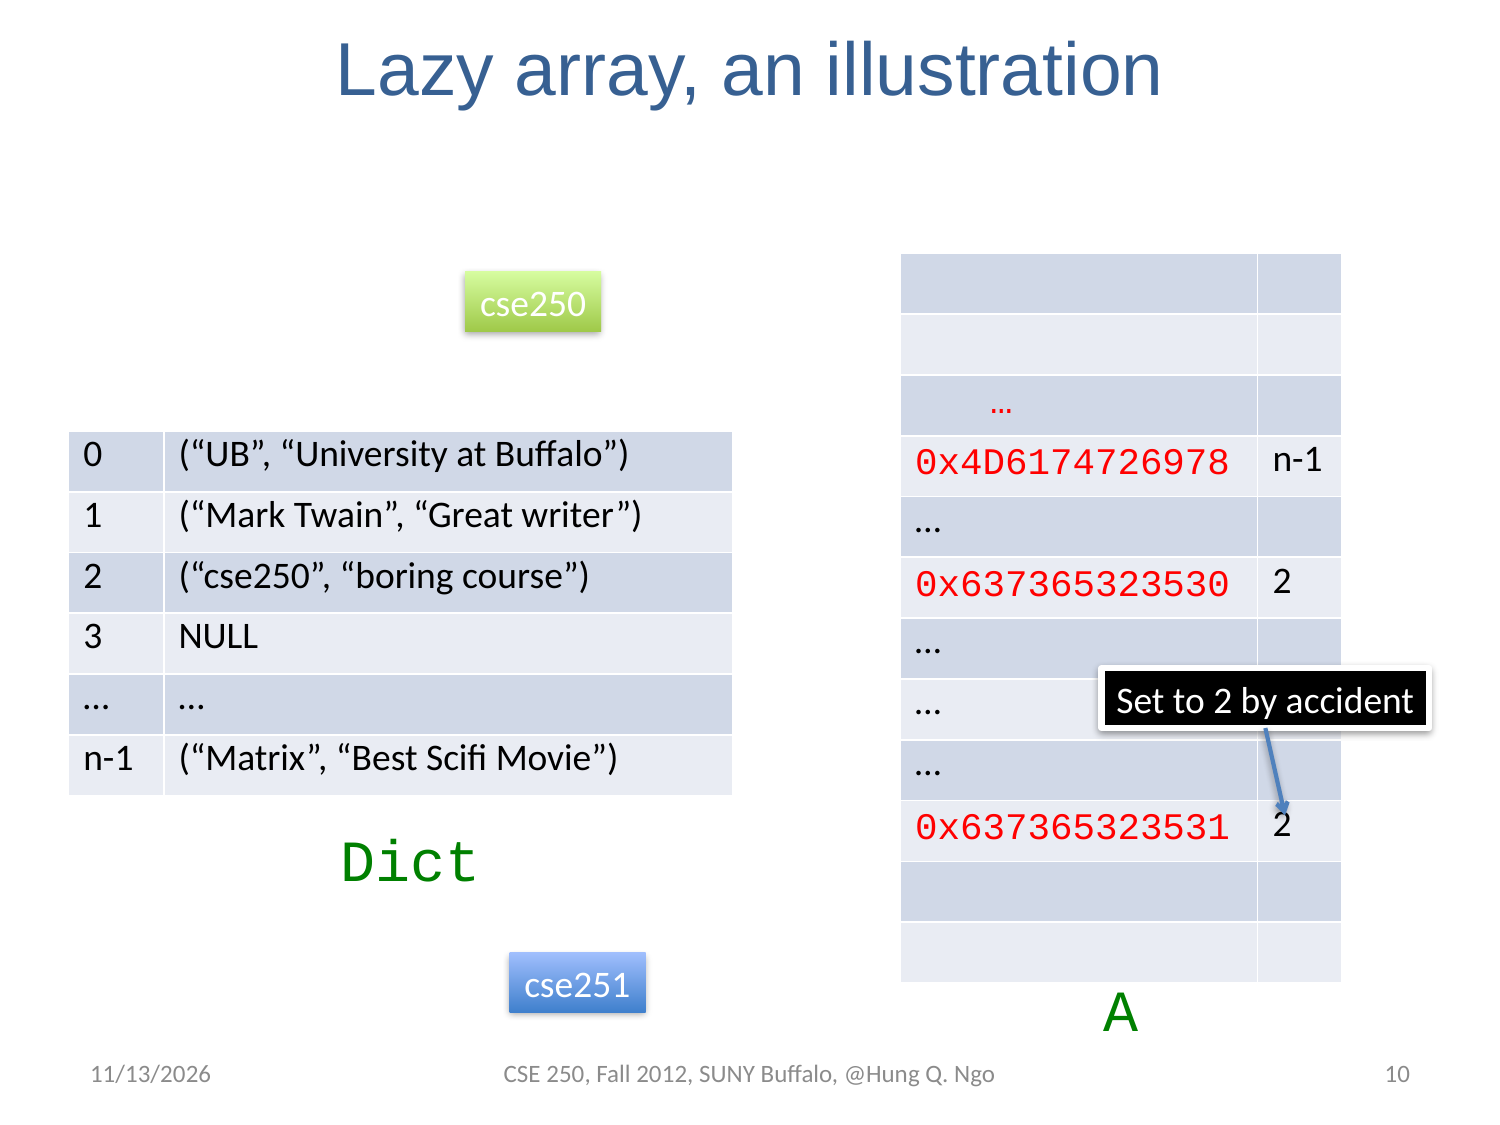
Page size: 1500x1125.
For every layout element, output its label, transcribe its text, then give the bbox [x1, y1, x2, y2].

table_cell … [165, 675, 732, 734]
table_cell 0x4D6174726978 [901, 437, 1257, 496]
table_cell … [901, 619, 1257, 678]
footer CSE 250, Fall 2012, SUNY Buffalo, @Hung Q. Ngo [438, 1042, 1062, 1103]
table_cell [1258, 862, 1341, 921]
table_cell [901, 862, 1257, 921]
table_cell (“cse250”, “boring course”) [165, 553, 732, 612]
table_cell … [901, 680, 1100, 739]
table_cell [901, 315, 1257, 374]
table_cell 0x637365323530 [901, 558, 1257, 617]
table_cell 2 [69, 553, 163, 612]
table_cell … [901, 376, 1257, 435]
table_cell n-1 [69, 736, 163, 795]
text_box Set to 2 by accident [1098, 665, 1432, 731]
table_cell (“Matrix”, “Best Scifi Movie”) [165, 736, 732, 795]
table_cell [1258, 923, 1341, 982]
table_cell [1258, 376, 1341, 435]
table_cell … [69, 675, 163, 734]
table_header 0 [69, 432, 163, 491]
table_cell [1258, 497, 1341, 556]
slide_number 9 [1074, 1042, 1425, 1103]
table_header [1258, 254, 1341, 313]
table_cell [901, 923, 1257, 982]
table_cell [1258, 315, 1341, 374]
table_cell (“Mark Twain”, “Great writer”) [165, 493, 732, 552]
table_cell 0x637365323531 [901, 801, 1257, 861]
table_cell 2 [1258, 801, 1341, 861]
table_cell NULL [165, 614, 732, 673]
table_header [901, 254, 1257, 313]
text_box A [1088, 965, 1154, 1051]
title Lazy array, an illustration [0, 10, 1500, 121]
table_cell 2 [1258, 558, 1341, 617]
table_cell … [901, 741, 1257, 800]
table_cell [1258, 619, 1341, 663]
text_box cse251 [509, 952, 646, 1013]
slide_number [75, 1042, 425, 1103]
table_cell … [901, 497, 1257, 556]
table_header (“UB”, “University at Buffalo”) [165, 432, 732, 491]
table_cell [1290, 741, 1341, 800]
text_box cse250 [465, 271, 602, 332]
table_cell 3 [69, 614, 163, 673]
table_cell n-1 [1258, 437, 1341, 496]
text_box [1265, 728, 1286, 816]
table_cell 1 [69, 493, 163, 552]
text_box Dict [325, 815, 496, 901]
